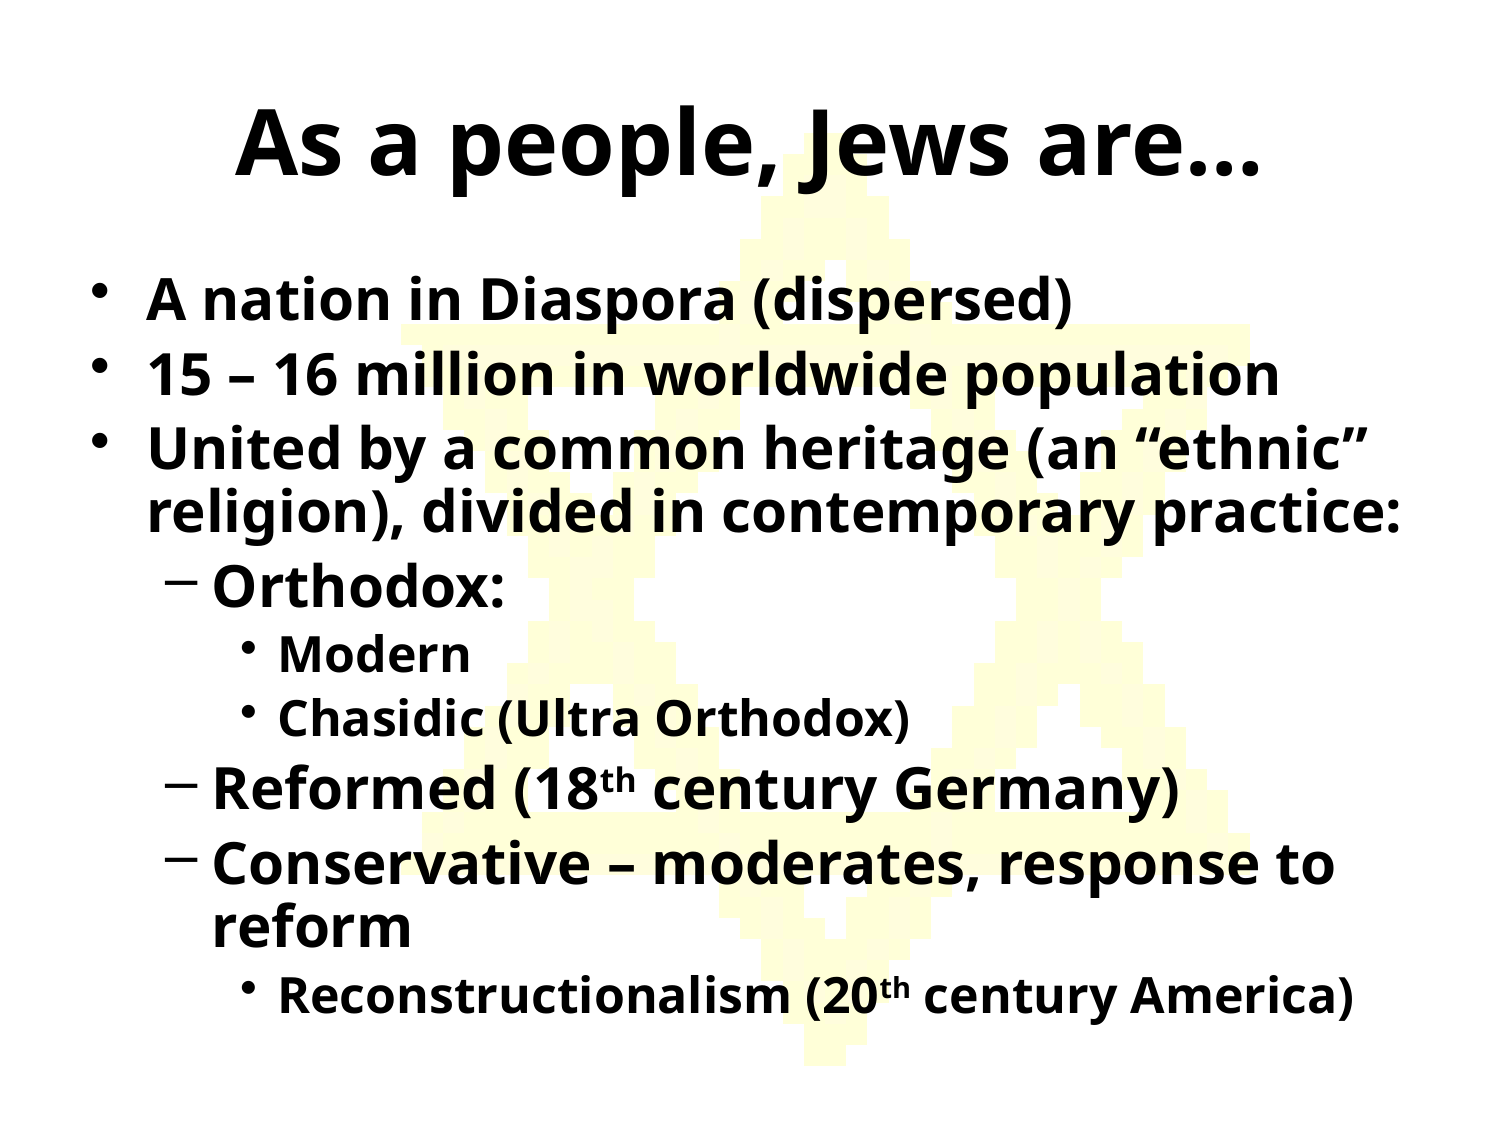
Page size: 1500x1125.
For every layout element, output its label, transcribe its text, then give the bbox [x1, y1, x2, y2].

picture [401, 112, 1251, 1088]
list A nation in Diaspora (dispersed) 15 – 16 million in worldwide population United by a common heritage (an “ethnic” religion), divided in contemporary practice: Orthodox: Modern Chasidic (Ultra Orthodox) Reformed (18th century Germany) Conservative – moderates, response to reform Reconstructionalism (20th century America) [74, 262, 395, 1006]
title As a people, Jews are… [74, 44, 1426, 233]
list A nation in Diaspora (dispersed) 15 – 16 million in worldwide population United by a common heritage (an “ethnic” religion), divided in contemporary practice: Orthodox: Modern Chasidic (Ultra Orthodox) Reformed (18th century Germany) Conservative – moderates, response to reform Reconstructionalism (20th century America) [1254, 262, 1426, 1006]
